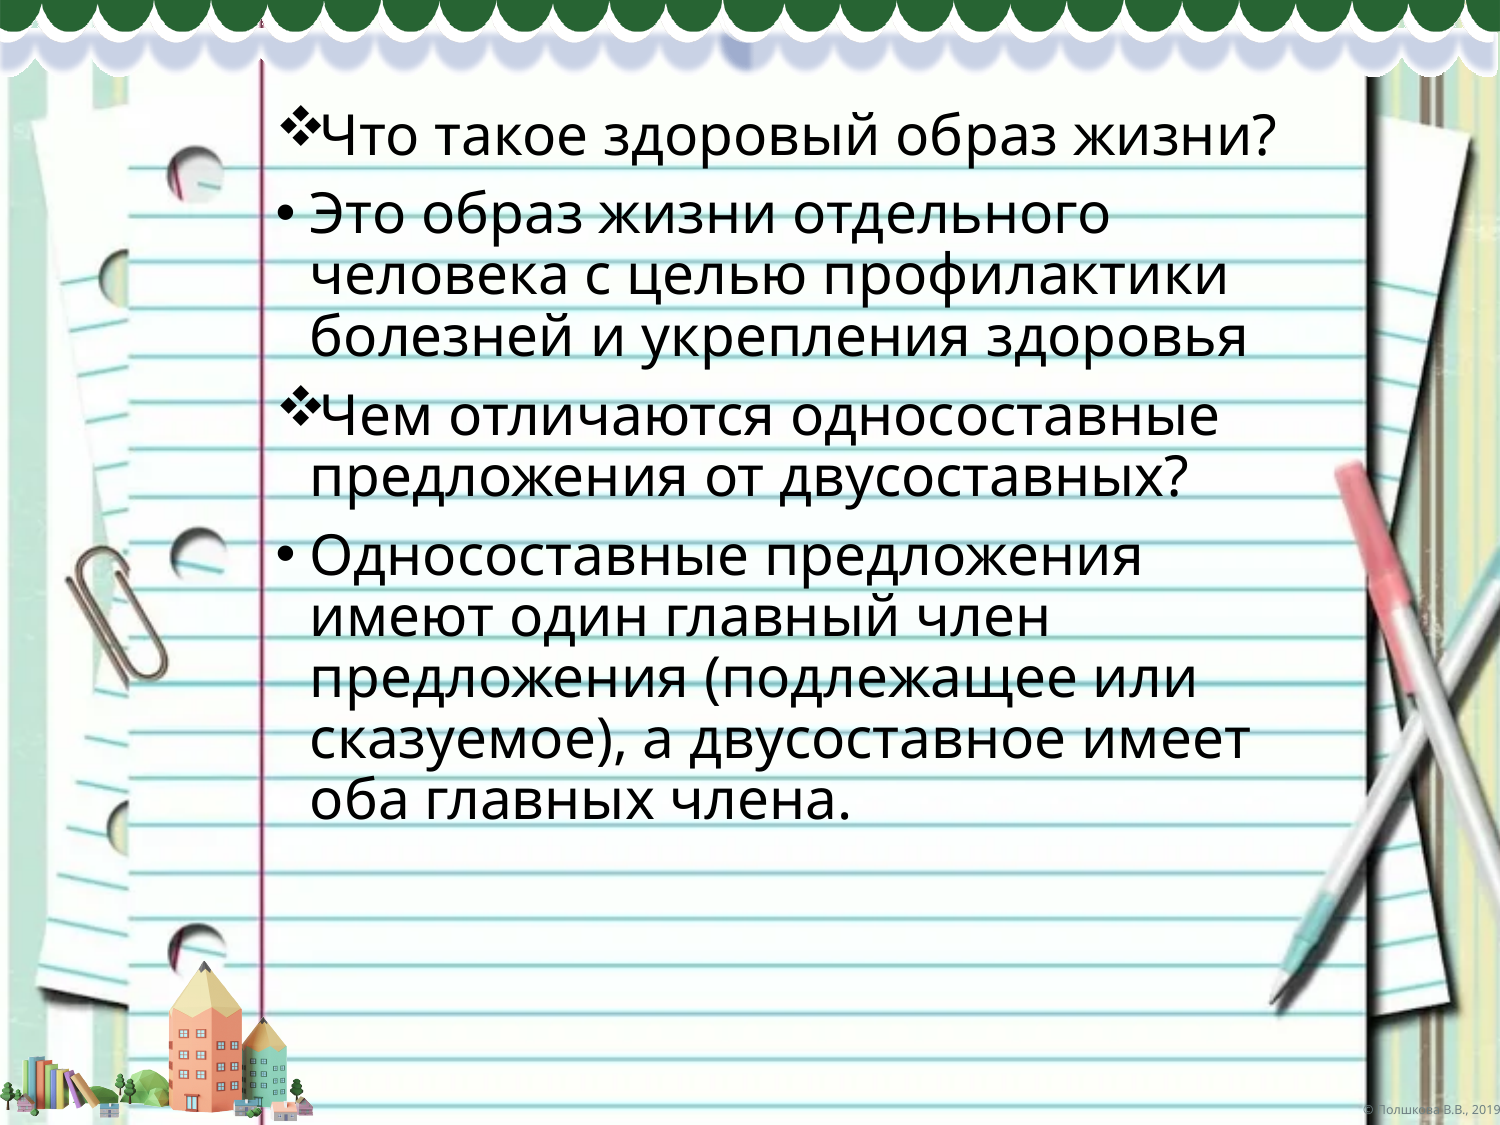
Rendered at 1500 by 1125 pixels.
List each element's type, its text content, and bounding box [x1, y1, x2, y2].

list Что такое здоровый образ жизни? Это образ жизни отдельного человека с целью профилактики болезней и укрепления здоровья Чем отличаются односоставные предложения от двусоставных? Односоставные предложения имеют один главный член предложения (подлежащее или сказуемое), а двусоставное имеет оба главных члена. [260, 98, 1296, 1006]
picture [0, 0, 1500, 1125]
